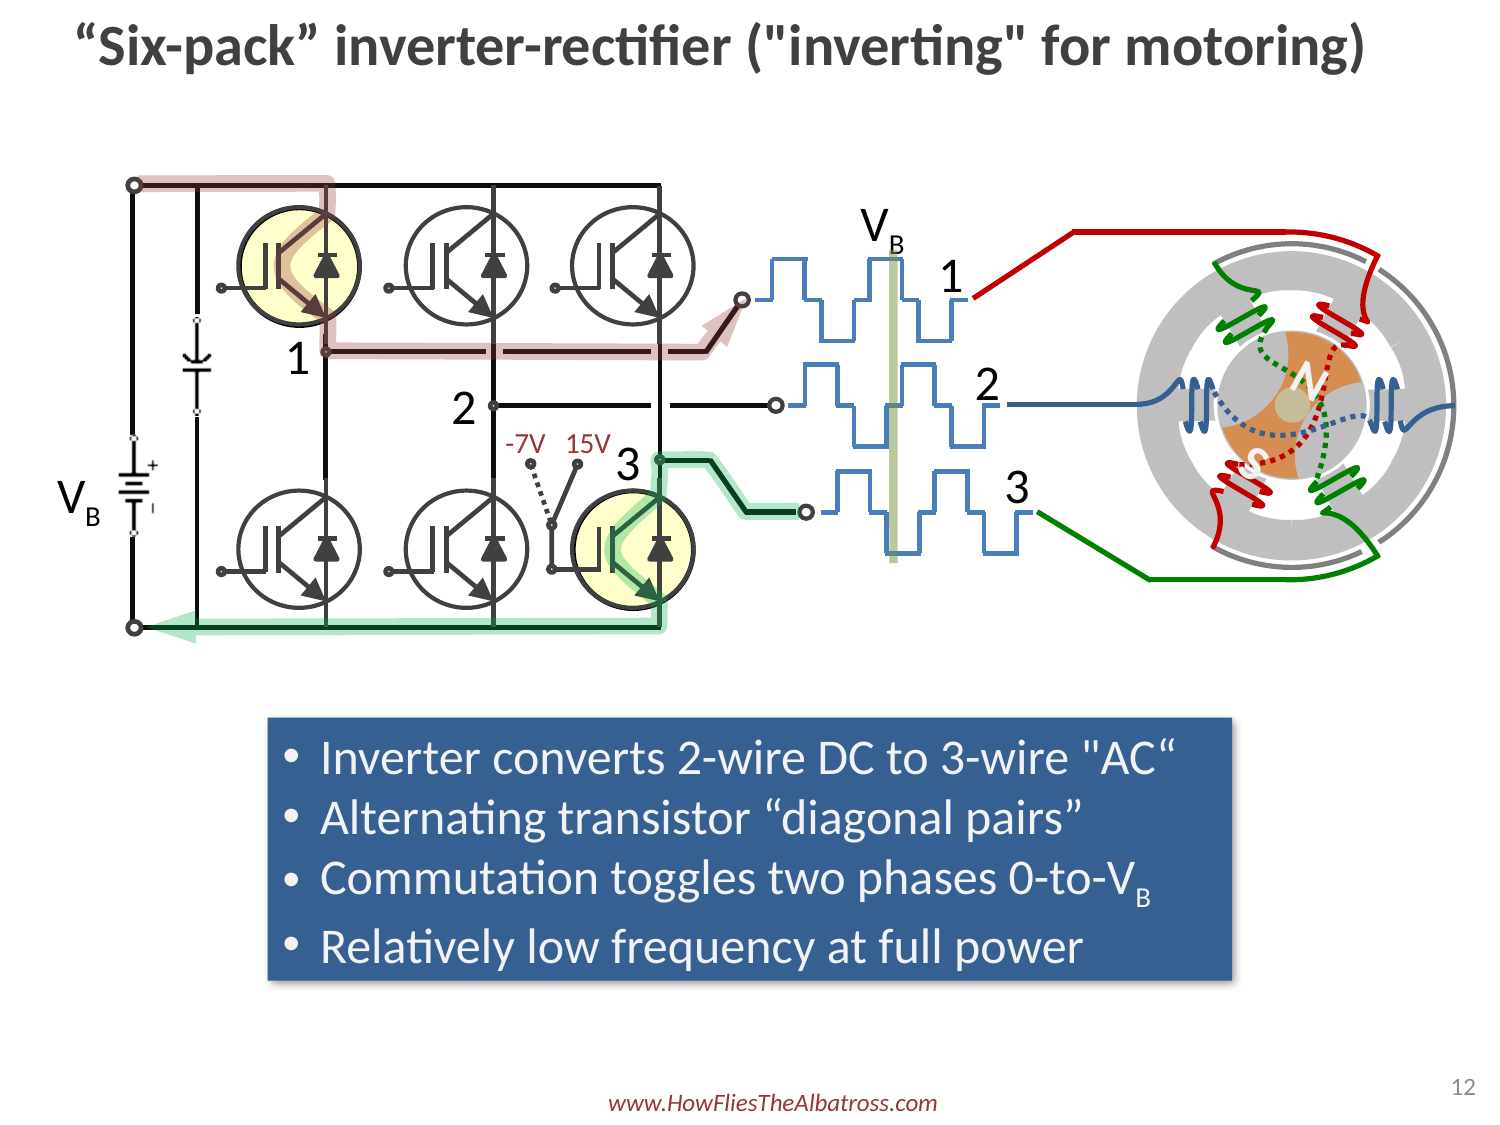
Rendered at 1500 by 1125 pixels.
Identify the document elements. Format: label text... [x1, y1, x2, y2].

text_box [50, 178, 1465, 635]
text_box “Six-pack” inverter-rectifier ("inverting" for motoring) [58, 0, 1382, 85]
slide_number 12 [1141, 1055, 1492, 1115]
text_box Inverter converts 2-wire DC to 3-wire "AC“ Alternating transistor “diagonal pairs” Commutation toggles two phases 0-to-VB Relatively low frequency at full power [267, 717, 1233, 981]
